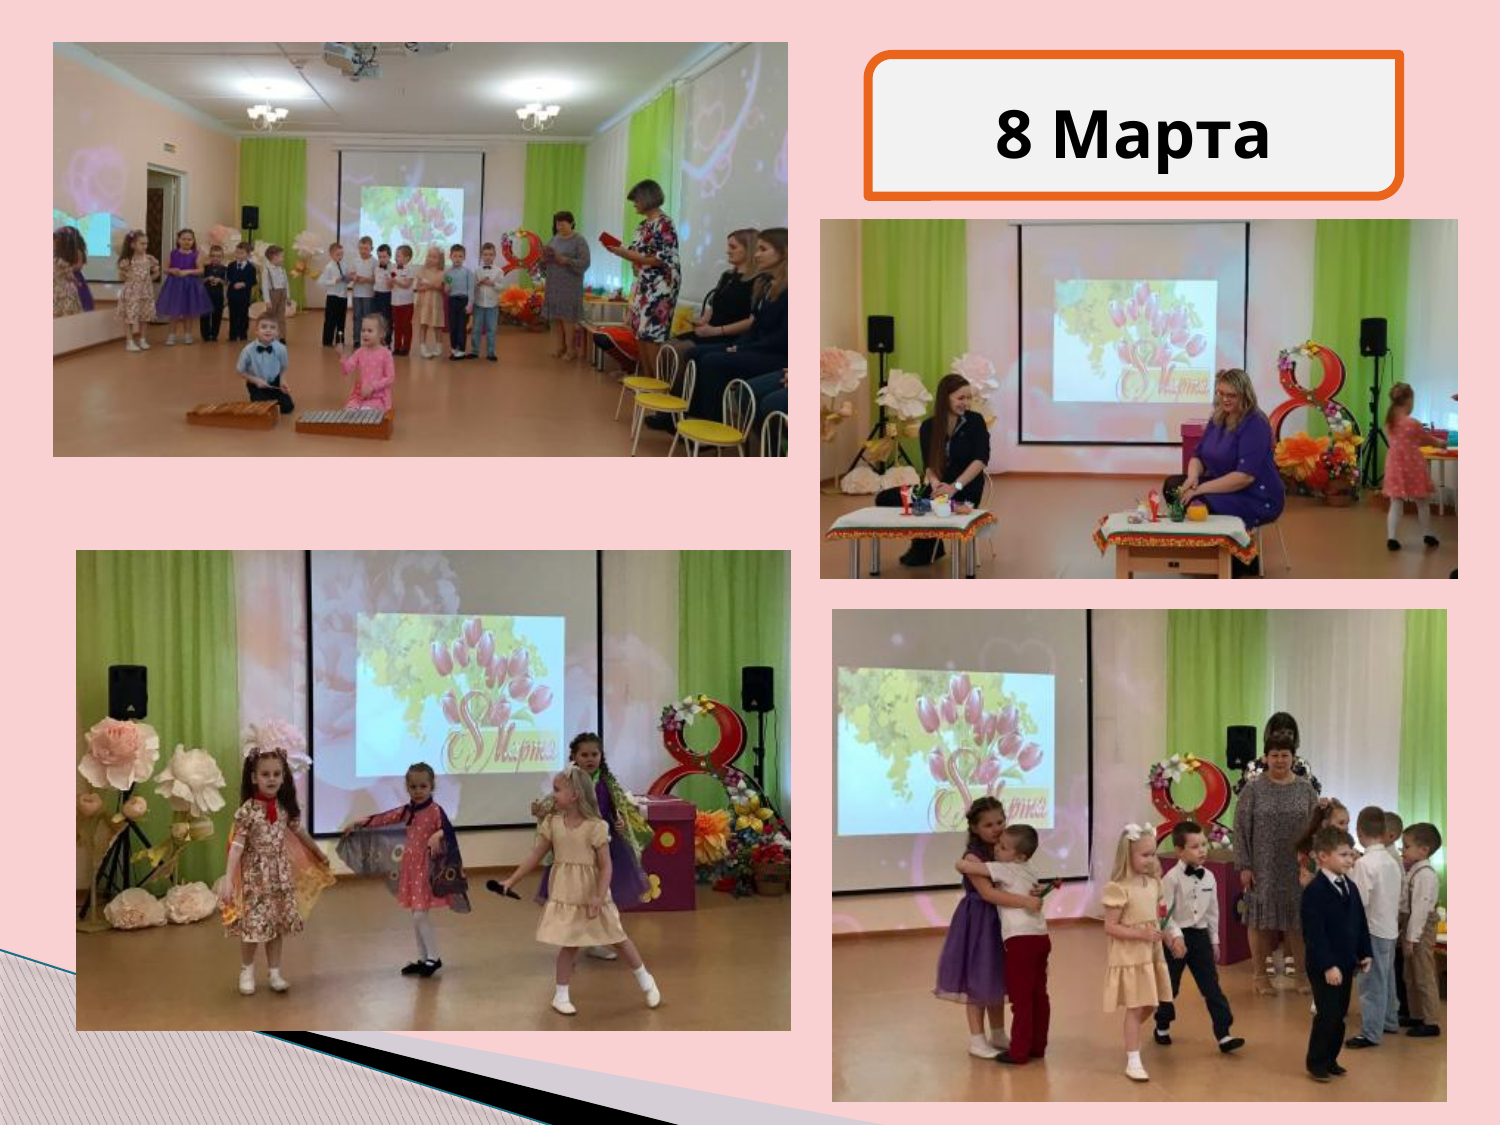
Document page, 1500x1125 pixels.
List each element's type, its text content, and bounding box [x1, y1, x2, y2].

picture [832, 609, 1448, 1103]
picture [52, 42, 788, 457]
text_box 8 Марта [863, 49, 1405, 201]
picture [820, 219, 1458, 579]
picture [76, 550, 791, 1031]
